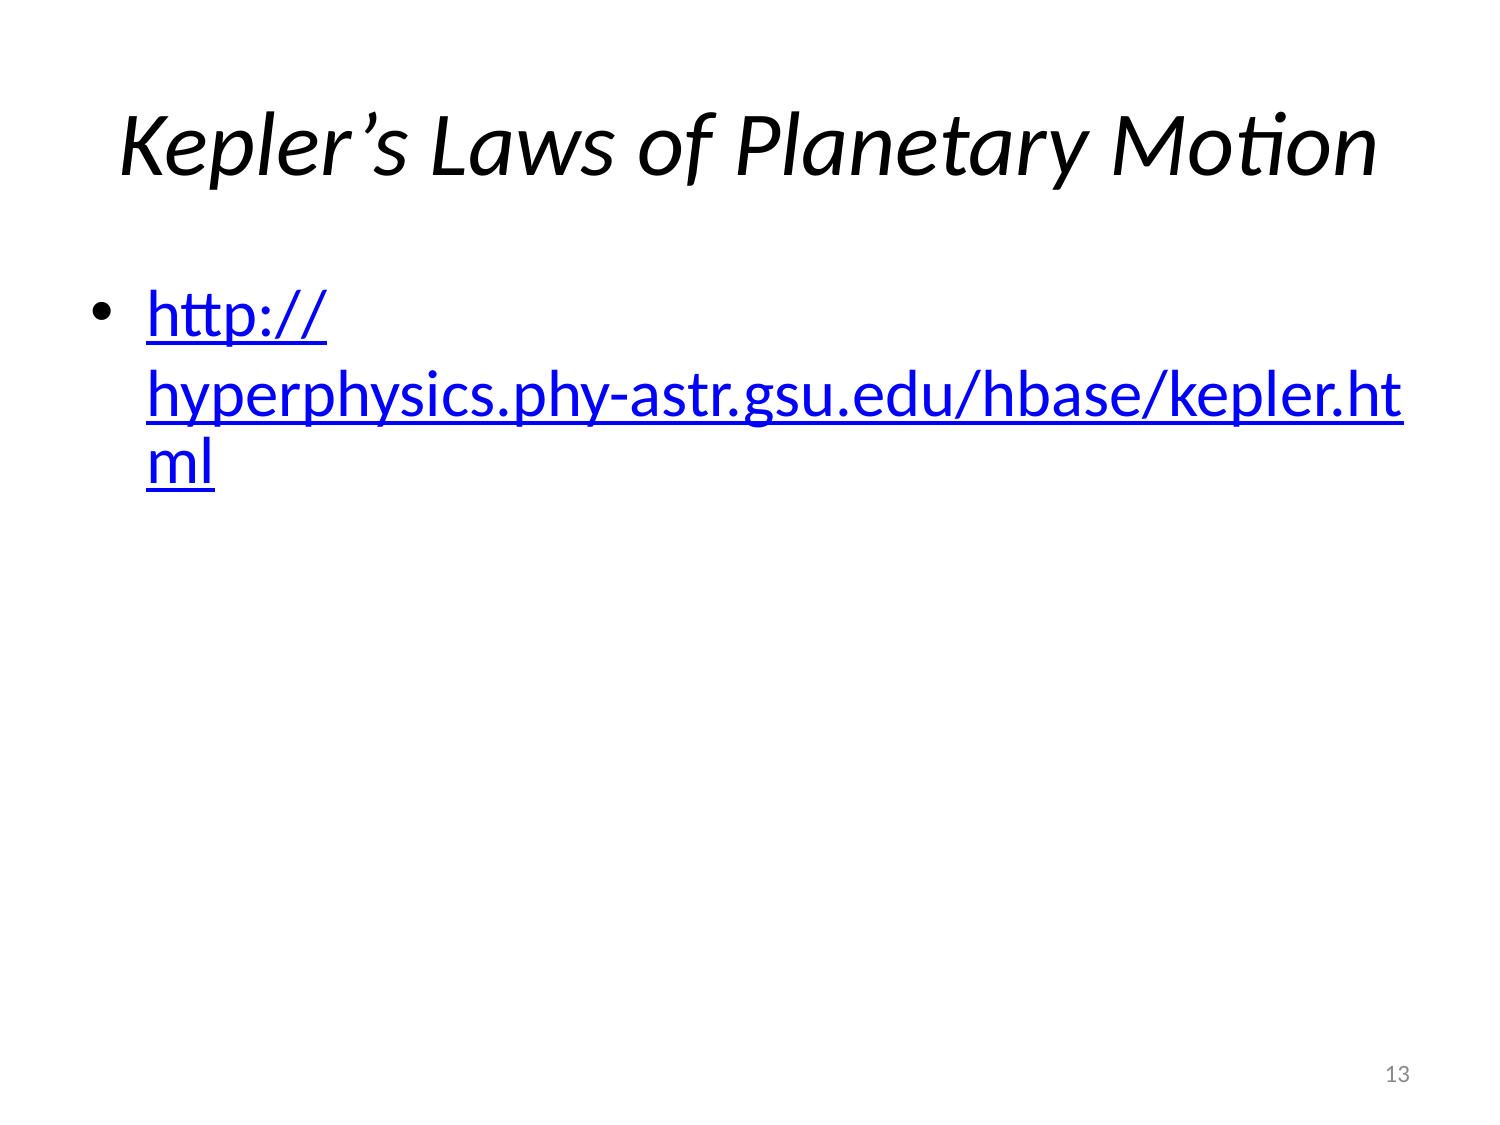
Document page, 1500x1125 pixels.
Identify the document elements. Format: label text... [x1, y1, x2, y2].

slide_number 13 [1074, 1042, 1425, 1103]
list http://hyperphysics.phy-astr.gsu.edu/hbase/kepler.html [75, 262, 1425, 1005]
title Kepler’s Laws of Planetary Motion [75, 45, 1425, 233]
